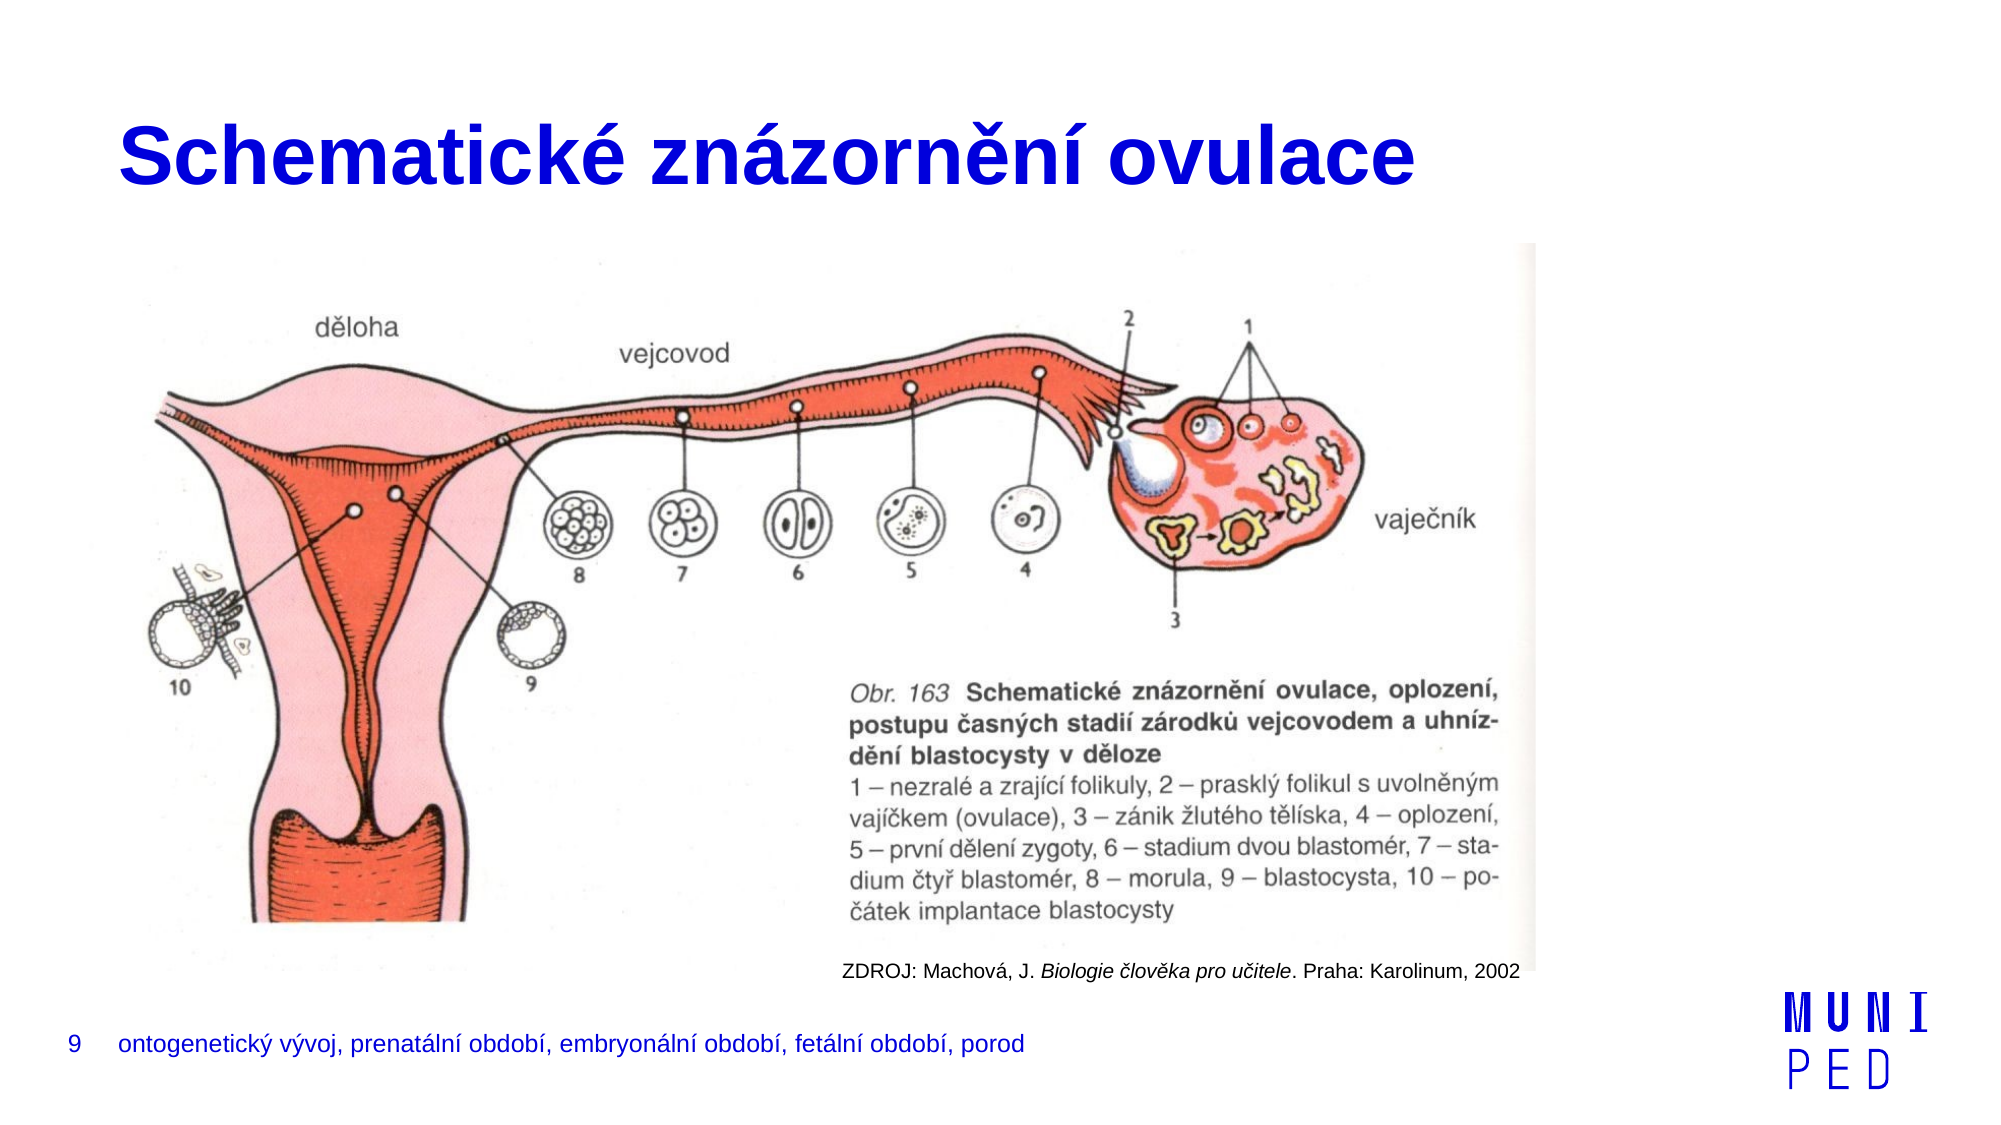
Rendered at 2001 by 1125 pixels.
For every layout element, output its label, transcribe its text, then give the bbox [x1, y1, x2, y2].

title Schematické znázornění ovulace [118, 118, 1883, 193]
slide_number 9 [67, 1021, 110, 1063]
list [88, 243, 1536, 971]
text_box ZDROJ: Machová, J. Biologie člověka pro učitele. Praha: Karolinum, 2002 [827, 978, 1536, 990]
footer ontogenetický vývoj, prenatální období, embryonální období, fetální období, porod [118, 1021, 1418, 1063]
